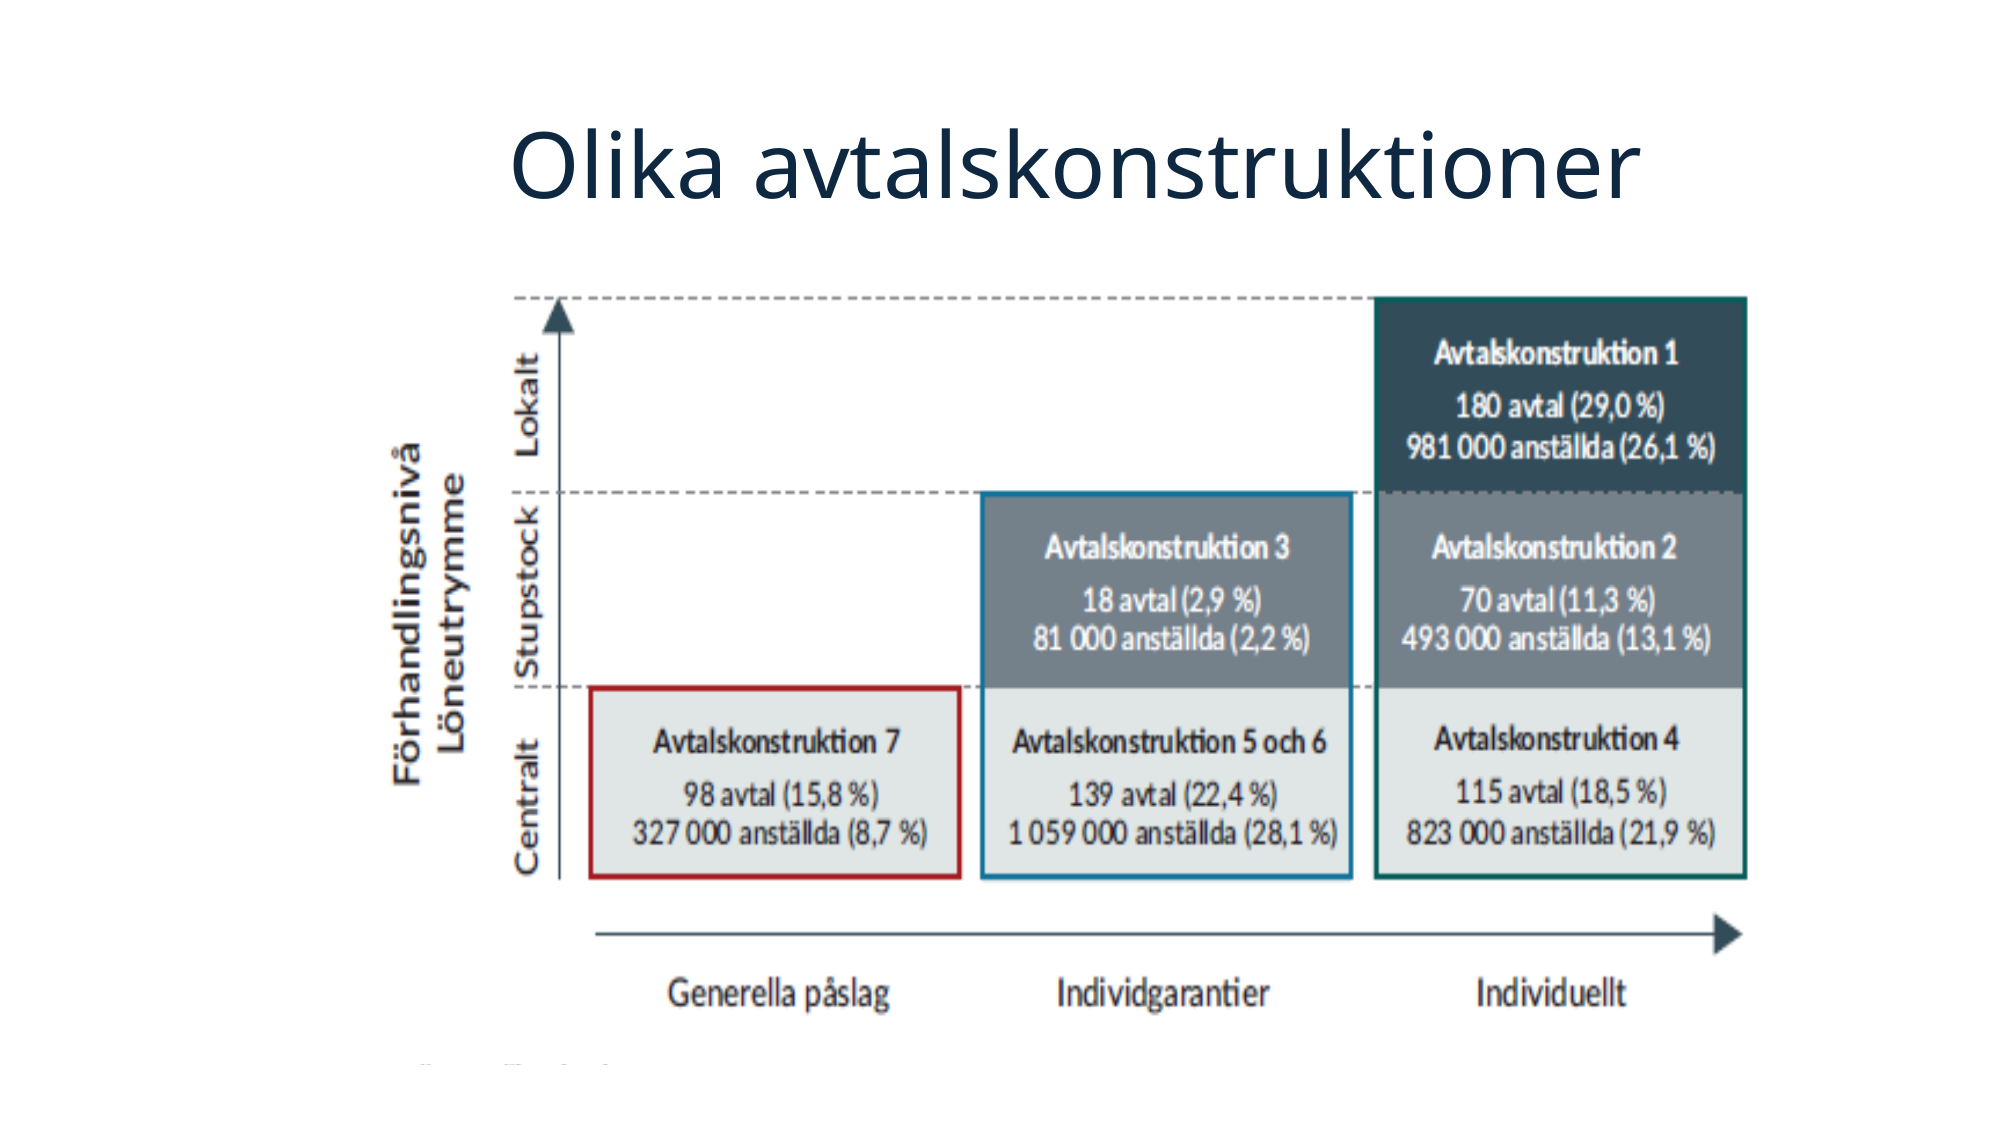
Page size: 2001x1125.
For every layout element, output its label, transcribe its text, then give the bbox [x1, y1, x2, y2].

title Olika avtalskonstruktioner [493, 59, 1863, 278]
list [310, 276, 1783, 1066]
